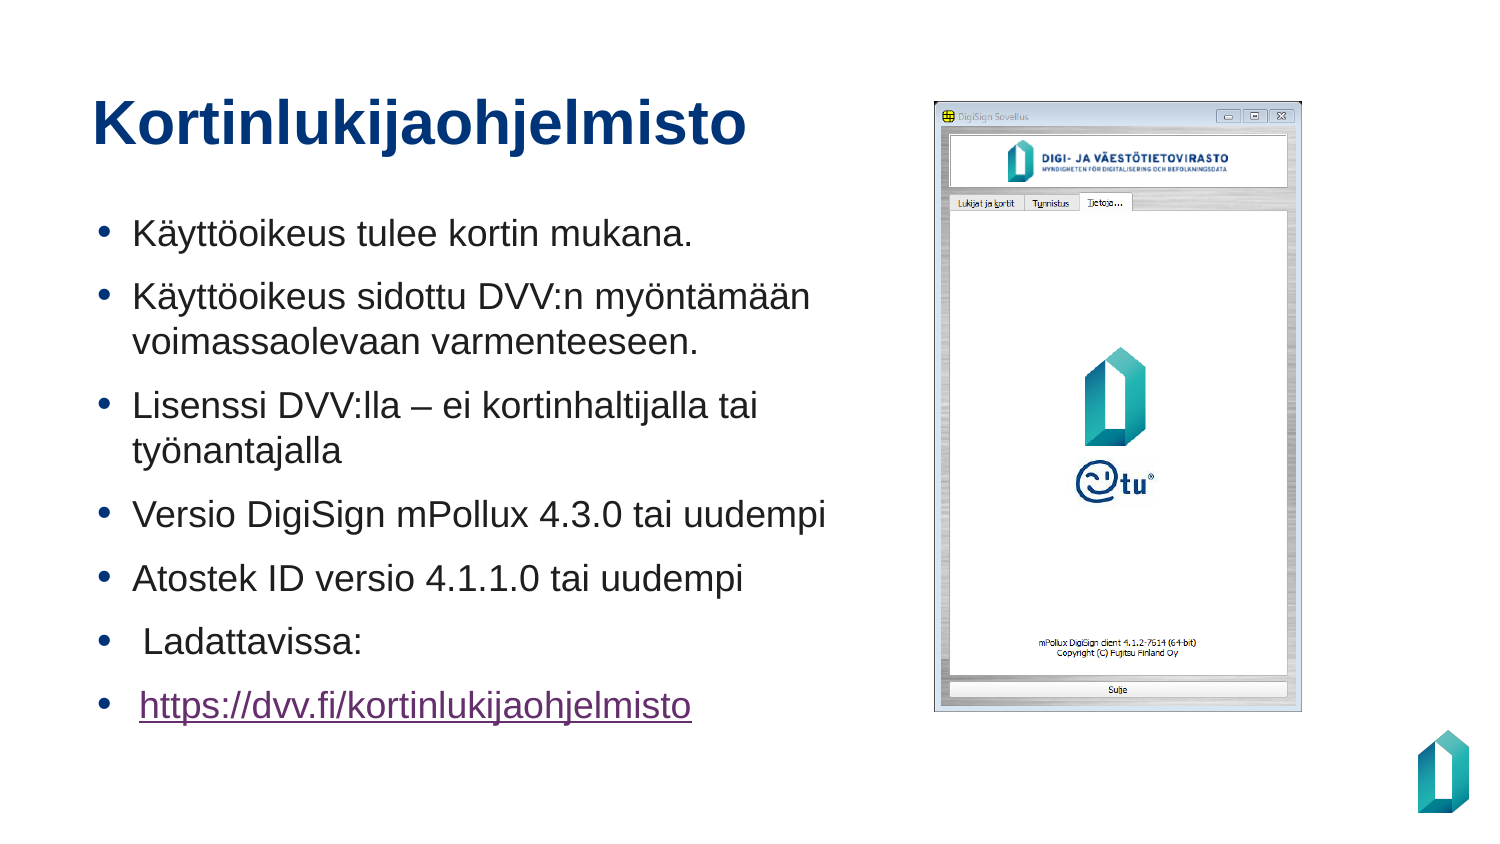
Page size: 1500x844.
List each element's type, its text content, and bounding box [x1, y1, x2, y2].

picture [934, 101, 1302, 713]
picture [1418, 730, 1469, 813]
list Käyttöoikeus tulee kortin mukana. Käyttöoikeus sidottu DVV:n myöntämään voimassaolevaan varmenteeseen. Lisenssi DVV:lla – ei kortinhaltijalla tai työnantajalla Versio DigiSign mPollux 4.3.0 tai uudempi Atostek ID versio 4.1.1.0 tai uudempi Ladattavissa: https://dvv.fi/kortinlukijaohjelmisto [82, 201, 863, 812]
title Kortinlukijaohjelmisto [77, 38, 1406, 166]
